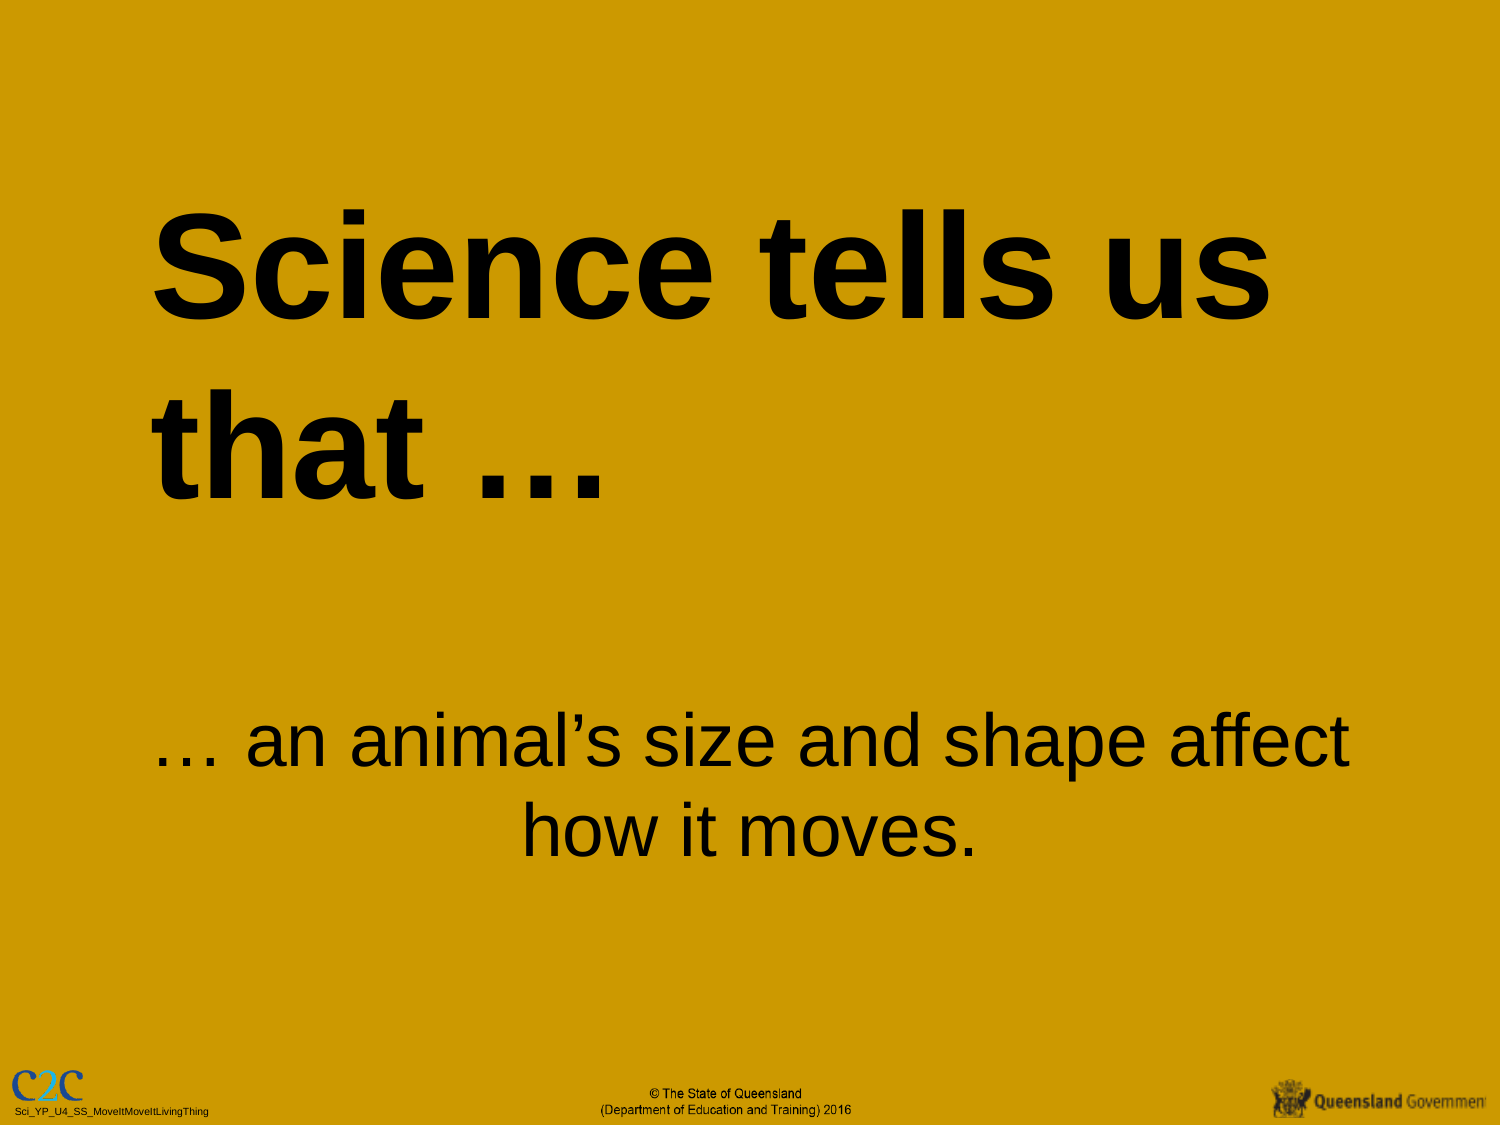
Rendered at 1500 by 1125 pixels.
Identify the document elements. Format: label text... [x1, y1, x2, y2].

text_box Science tells us that … [135, 160, 1388, 716]
picture [600, 1086, 851, 1118]
title … an animal’s size and shape affect how it moves. [112, 597, 1388, 965]
picture [12, 1070, 83, 1101]
